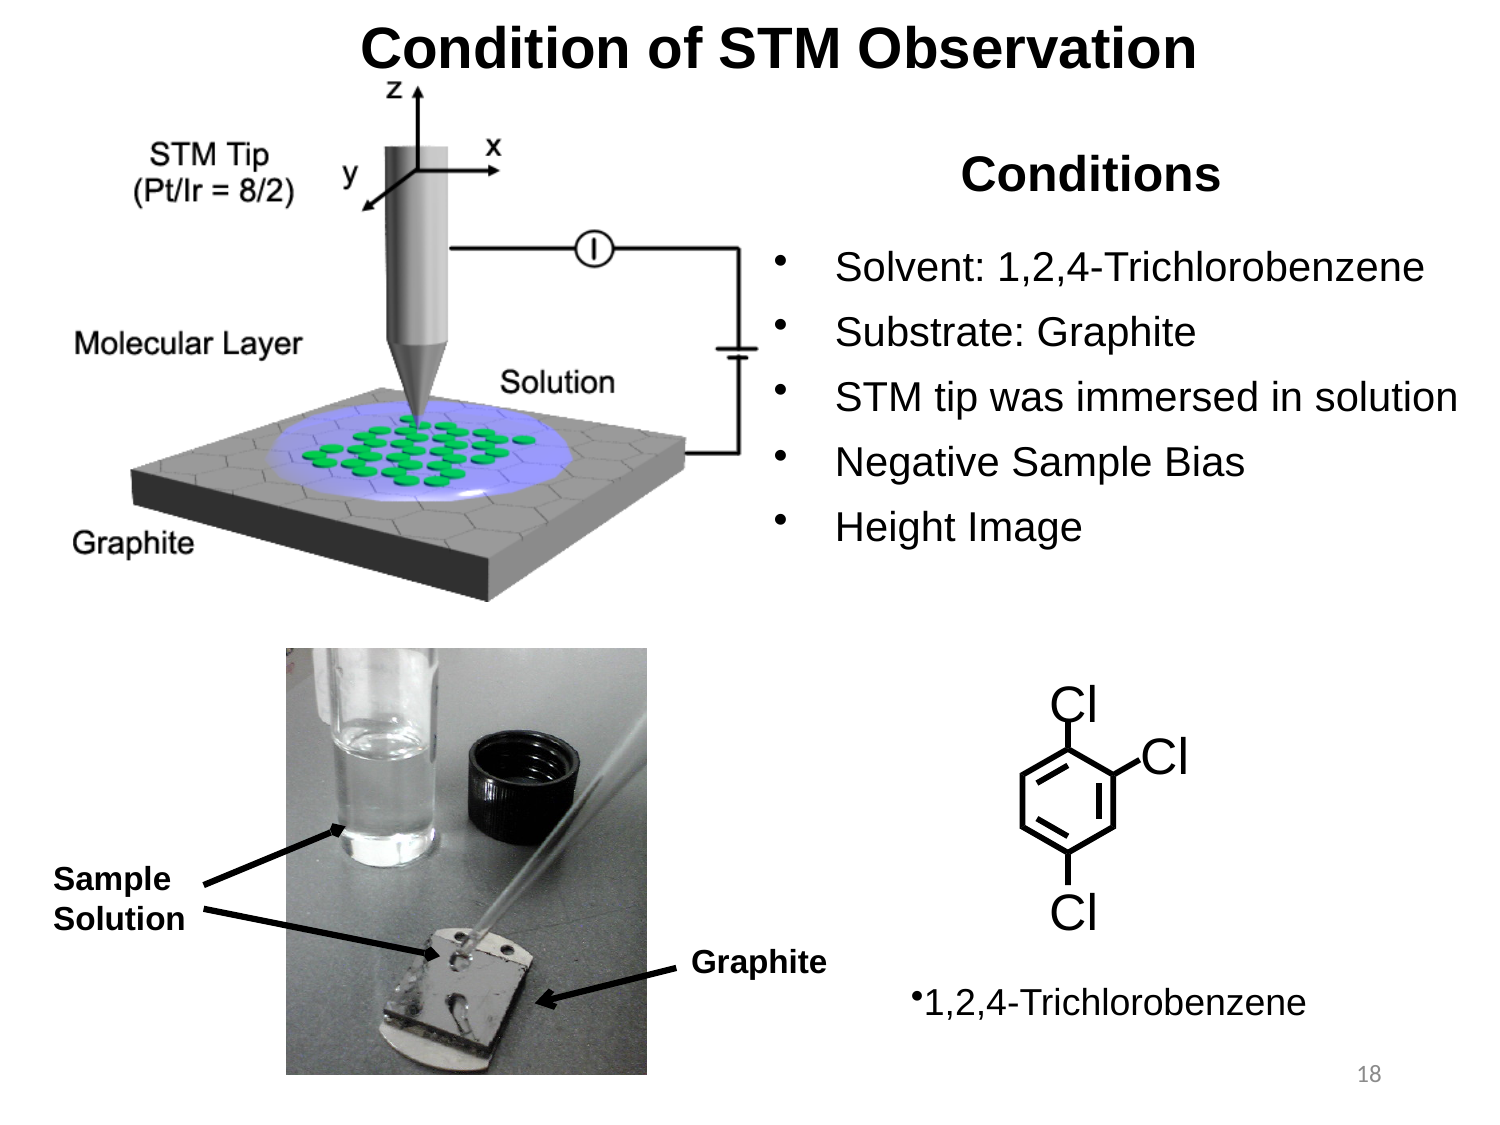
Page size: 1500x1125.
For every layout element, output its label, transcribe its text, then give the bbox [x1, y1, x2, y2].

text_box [1018, 673, 1202, 942]
text_box 1,2,4-Trichlorobenzene [895, 957, 1389, 1031]
picture [73, 81, 759, 602]
text_box Solvent: 1,2,4-Trichlorobenzene Substrate: Graphite STM tip was immersed in solution Negative Sample Bias Height Image [758, 217, 1461, 649]
text_box Graphite [676, 932, 854, 988]
picture [286, 648, 647, 1075]
text_box Condition of STM Observation [345, 3, 1240, 88]
text_box Sample Solution [38, 849, 222, 945]
slide_number 18 [1059, 1042, 1397, 1103]
text_box Conditions [945, 134, 1267, 217]
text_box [534, 967, 677, 1004]
